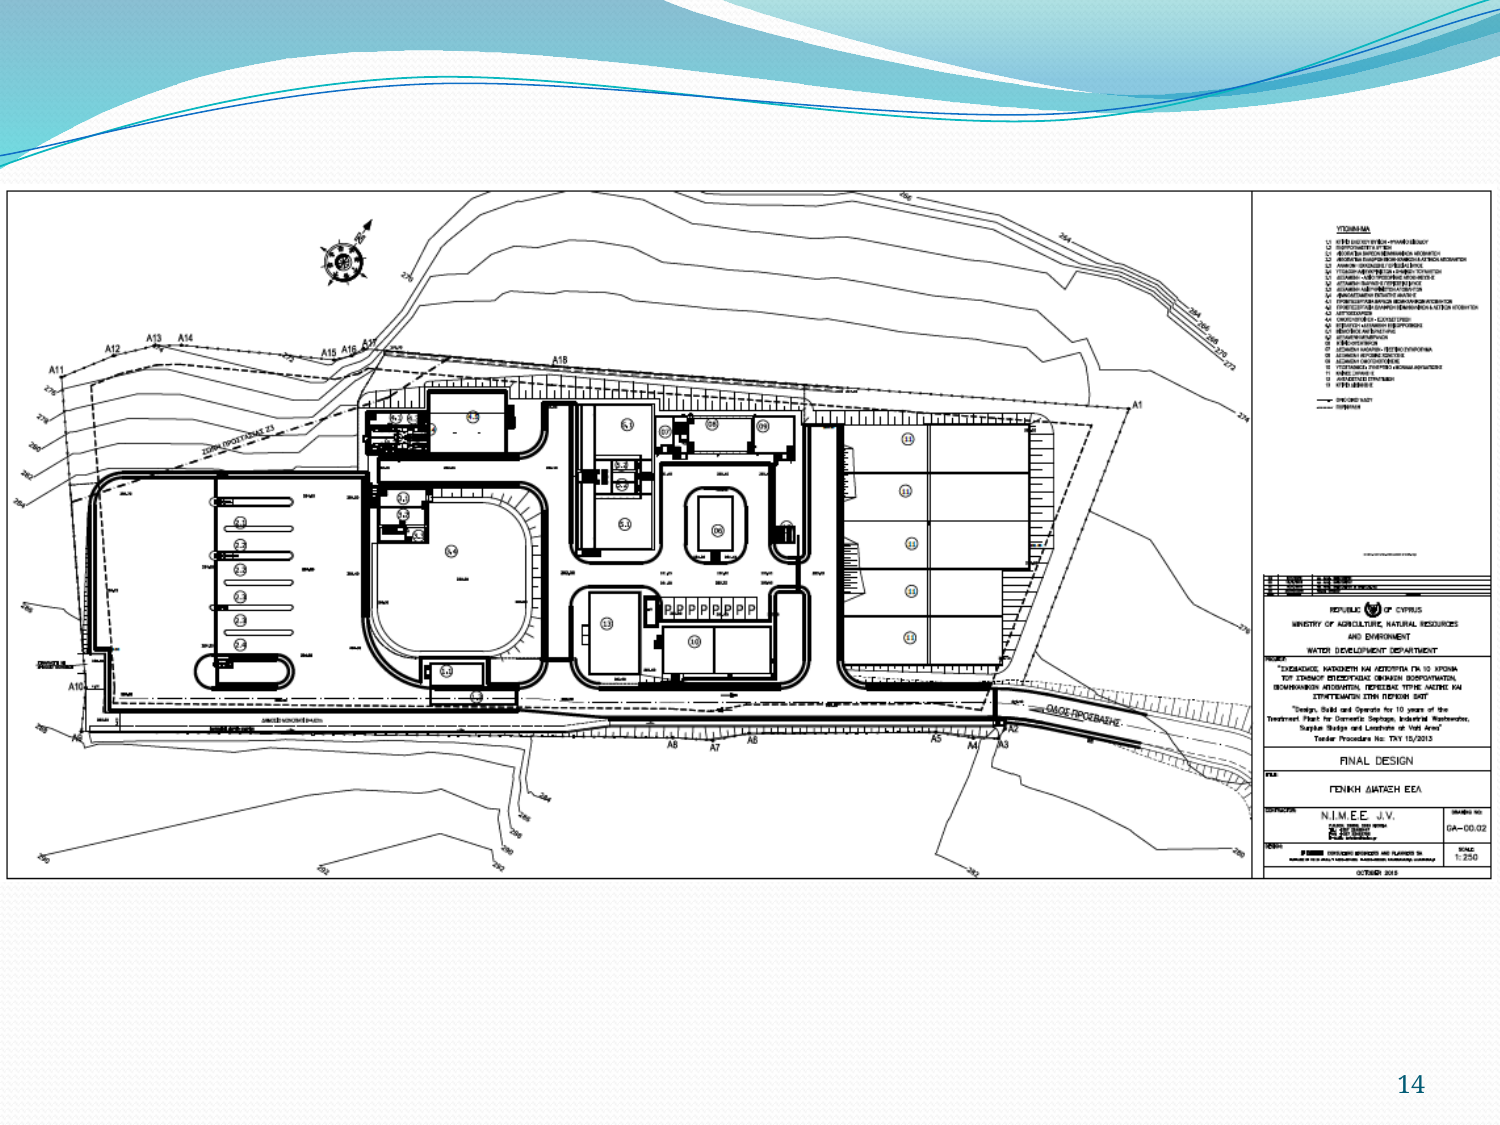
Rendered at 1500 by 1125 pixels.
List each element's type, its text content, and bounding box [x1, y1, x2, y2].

slide_number 14 [1299, 1042, 1425, 1103]
picture [0, 184, 1497, 882]
